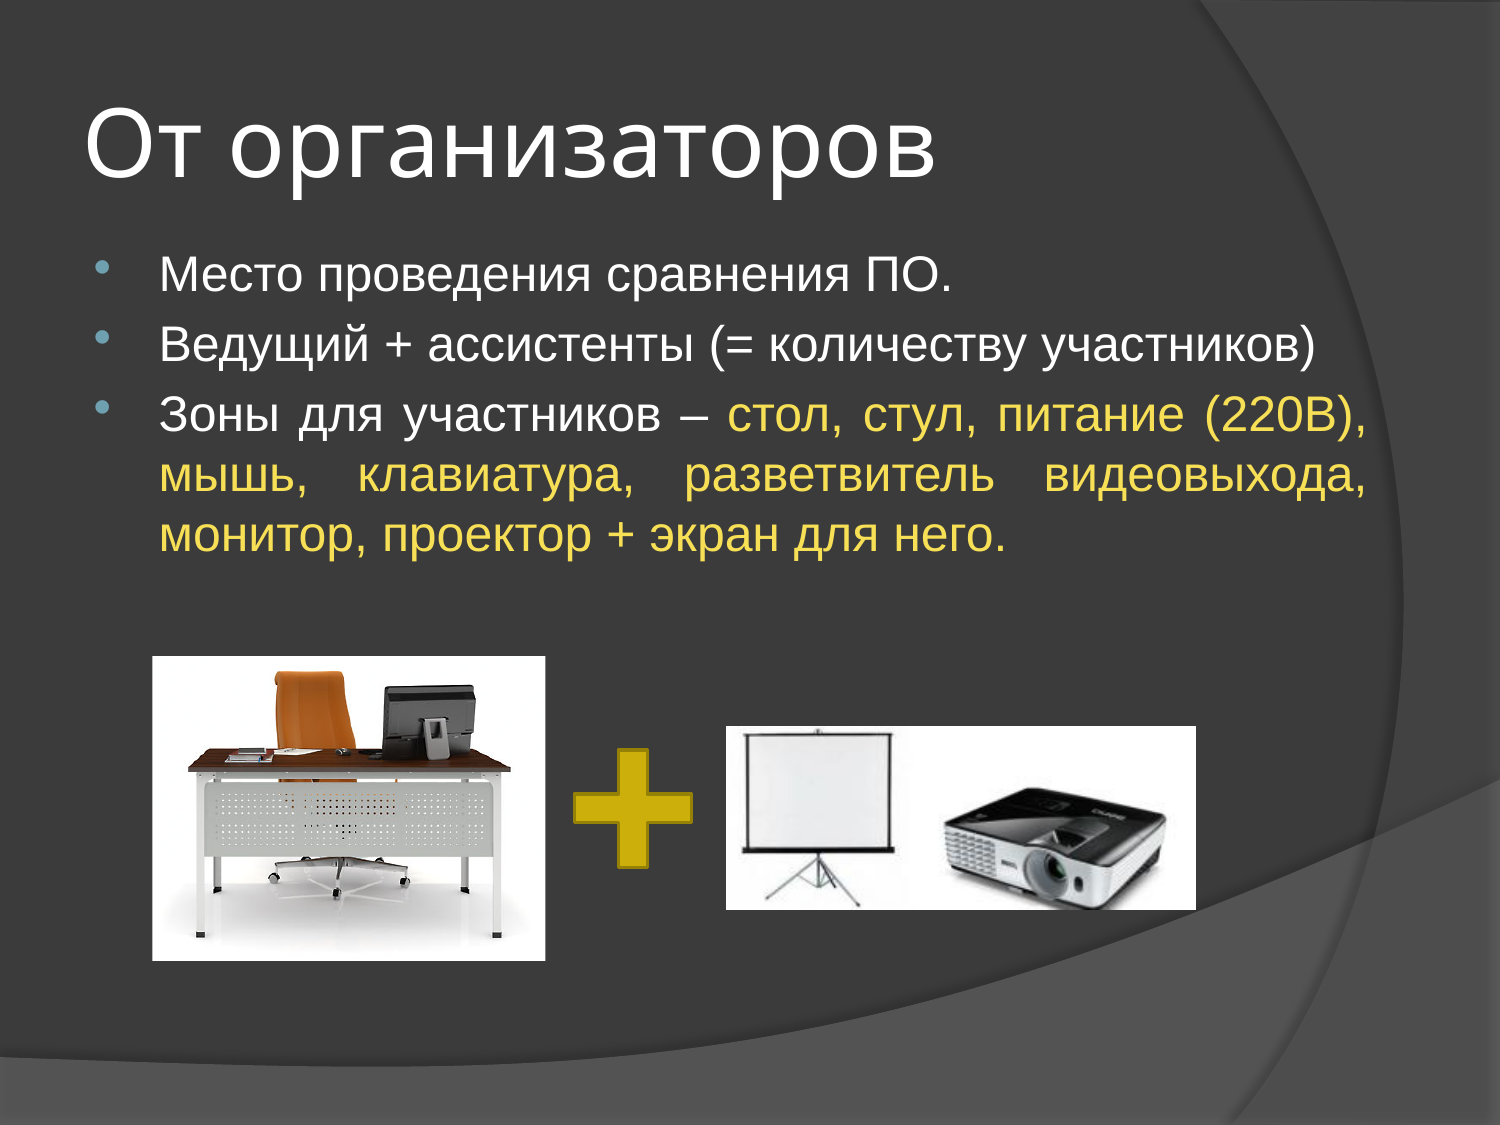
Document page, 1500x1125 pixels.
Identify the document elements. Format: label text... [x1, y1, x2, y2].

list Место проведения сравнения ПО. Ведущий + ассистенты (= количеству участников) Зоны для участников – стол, стул, питание (220В), мышь, клавиатура, разветвитель видеовыхода, монитор, проектор + экран для него. [75, 234, 1383, 1005]
picture [726, 726, 1196, 910]
picture [152, 656, 546, 962]
title От организаторов [75, 45, 1300, 233]
text_box [573, 748, 693, 869]
